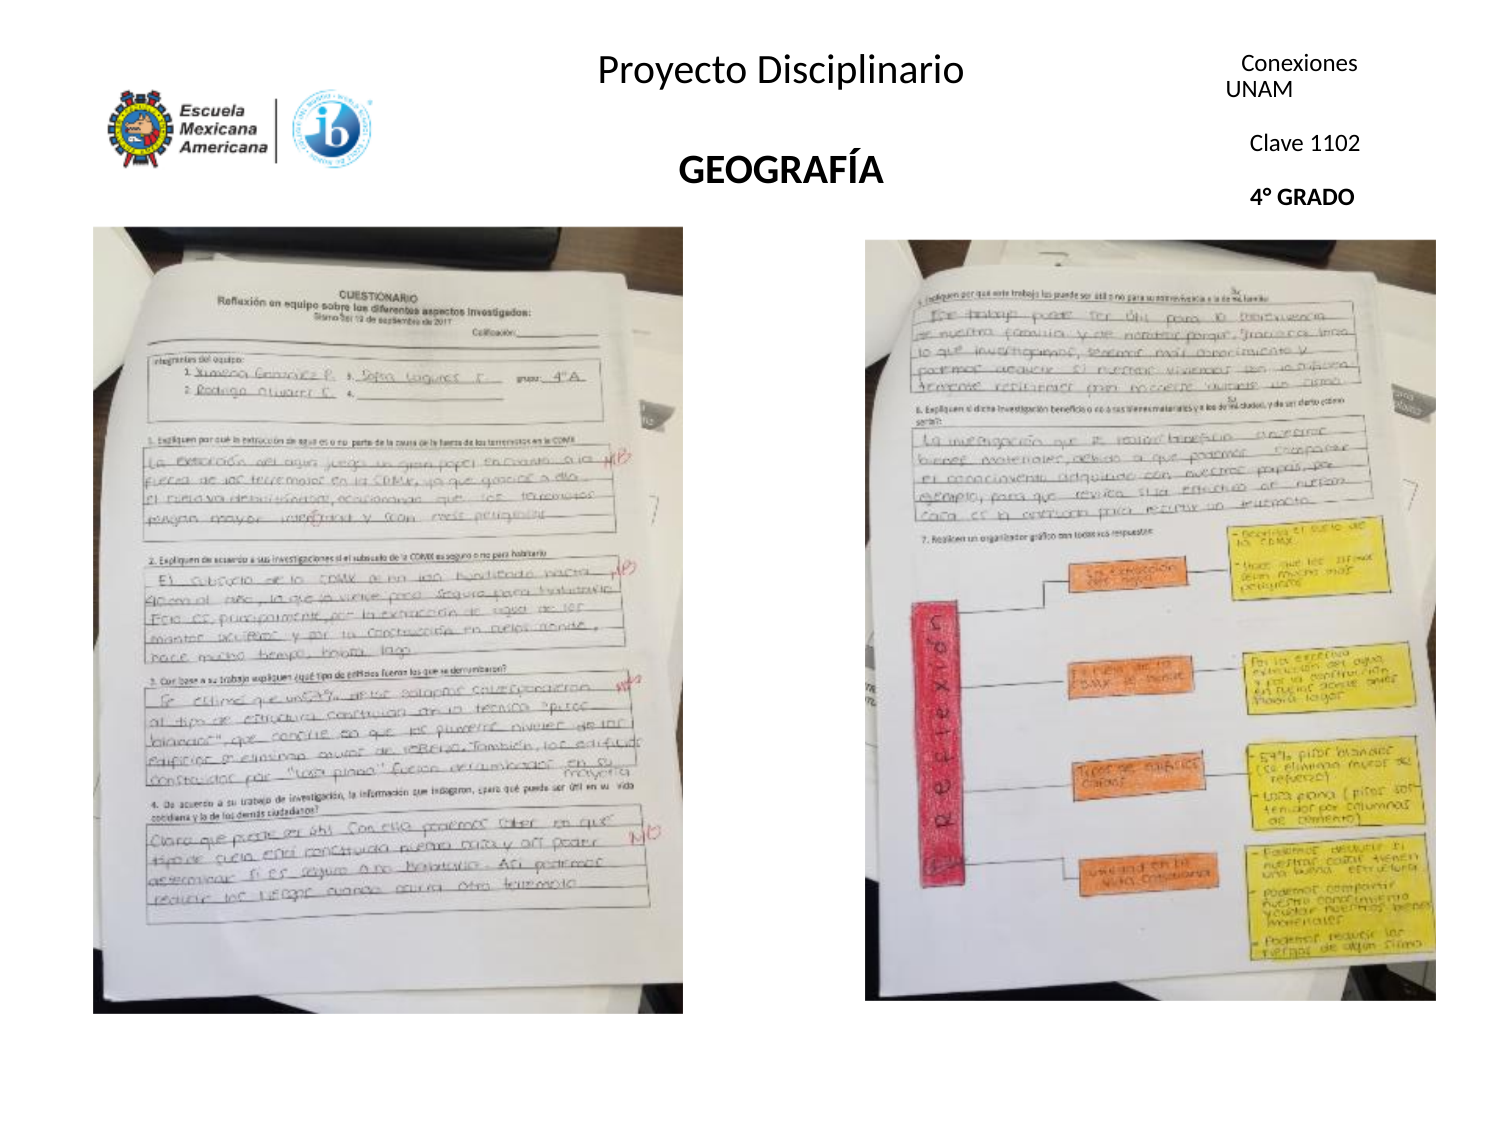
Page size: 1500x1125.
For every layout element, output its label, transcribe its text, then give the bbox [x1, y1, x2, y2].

picture [0, 228, 1500, 1013]
text_box Conexiones UNAM Clave 1102 4° GRADO [1211, 87, 1394, 203]
picture [105, 65, 379, 203]
text_box Proyecto Disciplinario GEOGRAFÍA [387, 34, 1175, 201]
